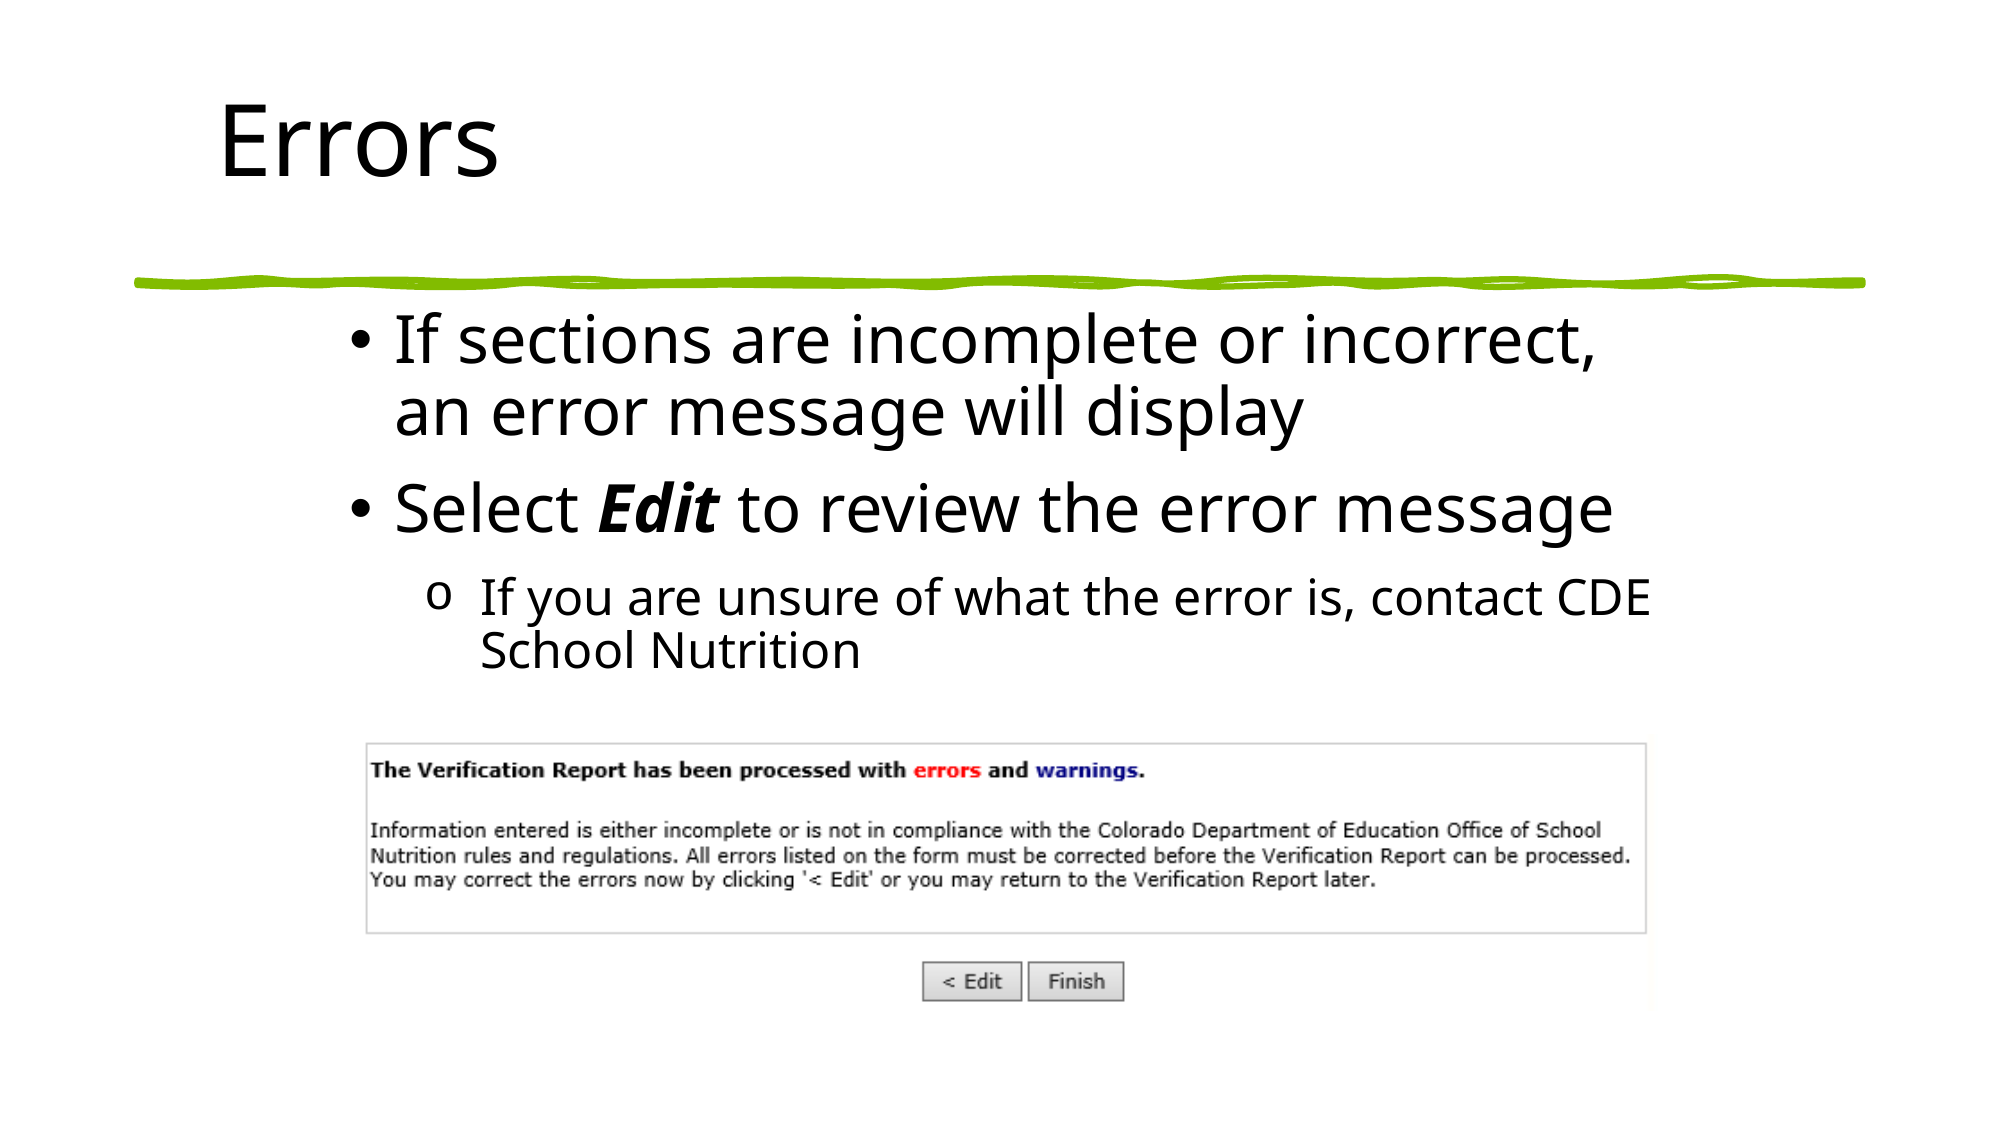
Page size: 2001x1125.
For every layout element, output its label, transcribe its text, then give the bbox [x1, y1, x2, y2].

title Errors [201, 85, 1495, 202]
list If sections are incomplete or incorrect, an error message will display Select Edit to review the error message If you are unsure of what the error is, contact CDE School Nutrition [322, 298, 1695, 1040]
picture [359, 734, 1658, 1011]
